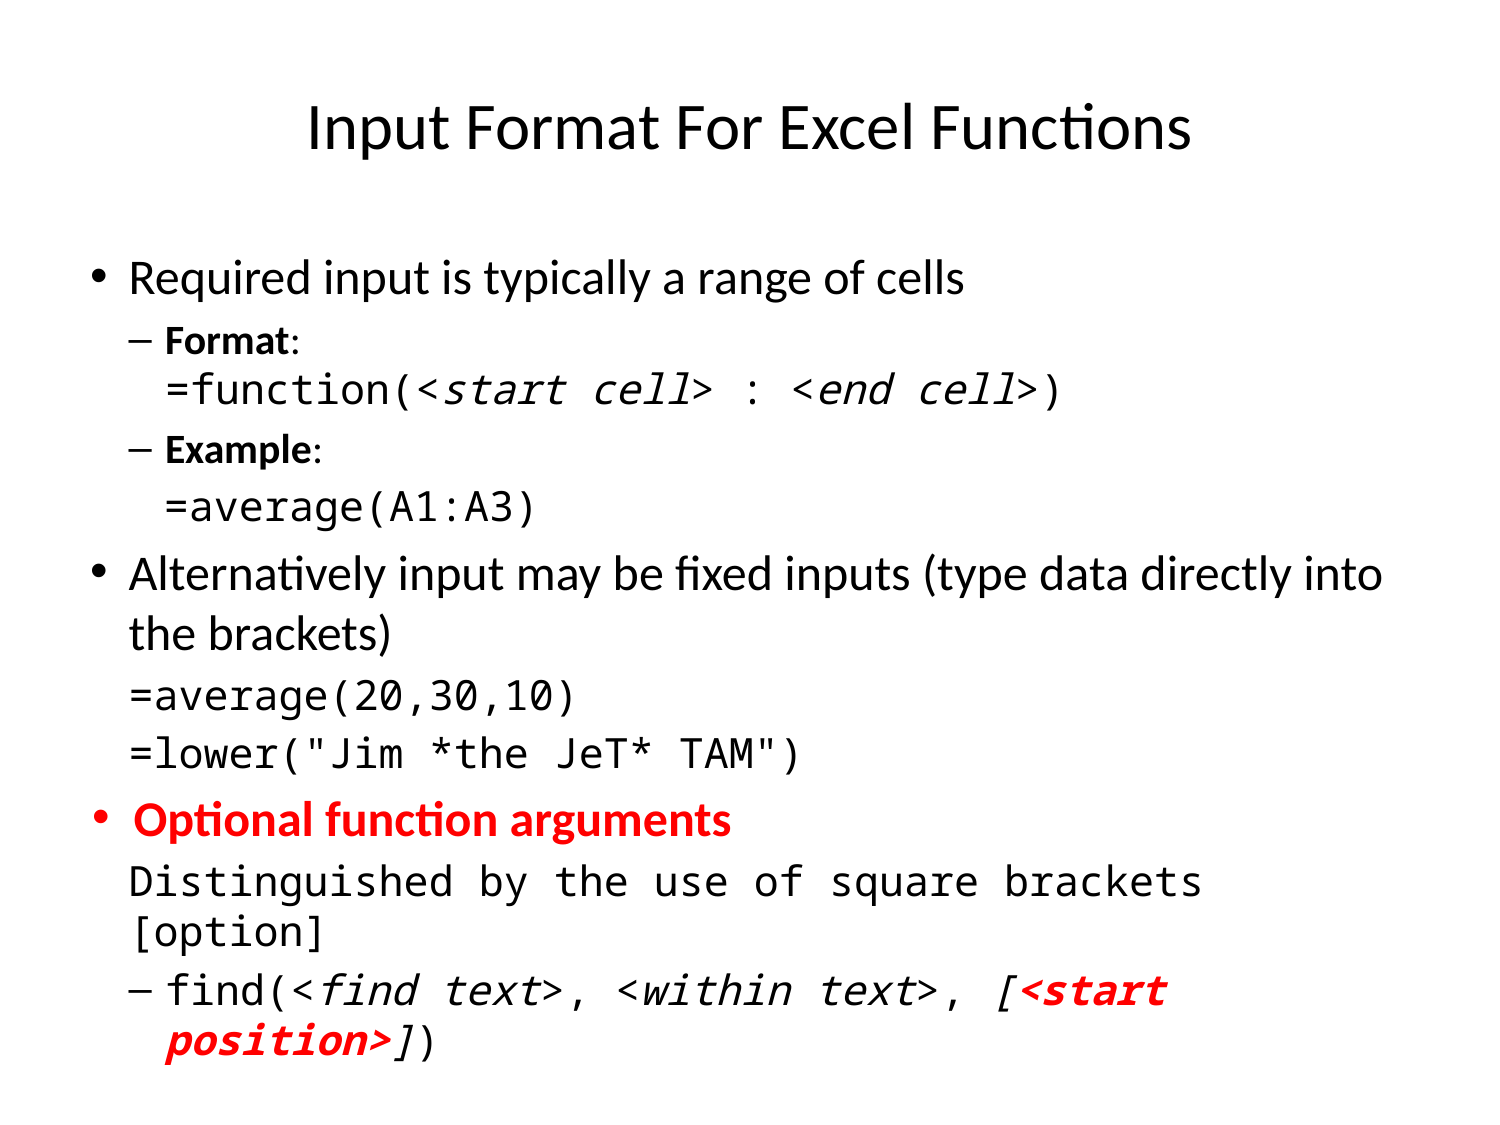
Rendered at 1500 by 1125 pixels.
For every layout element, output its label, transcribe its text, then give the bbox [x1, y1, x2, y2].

list Required input is typically a range of cells Format: =function(<start cell> : <end cell>) Example: =average(A1:A3) Alternatively input may be fixed inputs (type data directly into the brackets) =average(20,30,10) =lower("Jim *the JeT* TAM") Optional function arguments Distinguished by the use of square brackets [option] find(<find text>, <within text>, [<start position>]) [75, 237, 1425, 1063]
title Input Format For Excel Functions [75, 45, 1425, 200]
